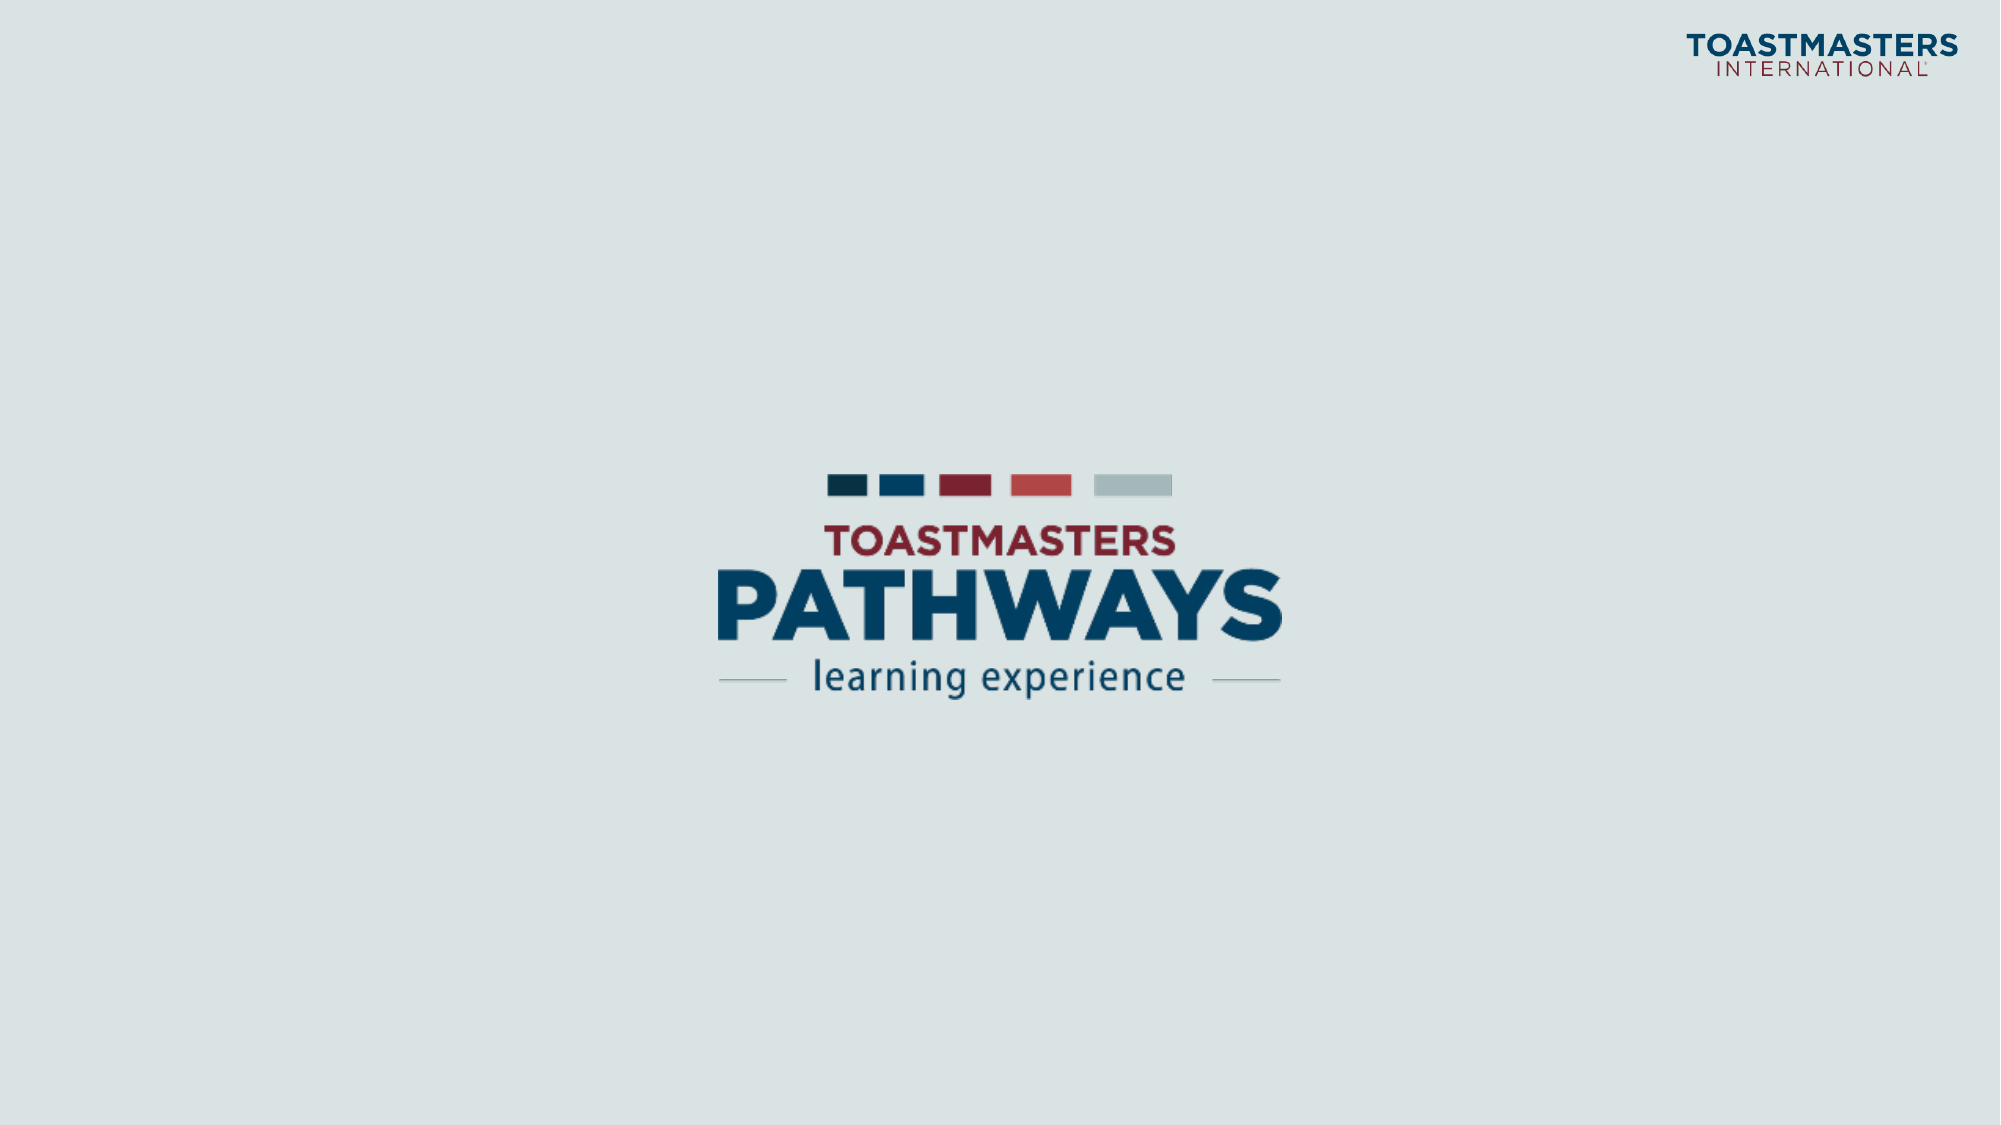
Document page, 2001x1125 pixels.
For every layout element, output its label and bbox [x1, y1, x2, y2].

picture [1674, 18, 1971, 87]
picture [718, 474, 1282, 701]
